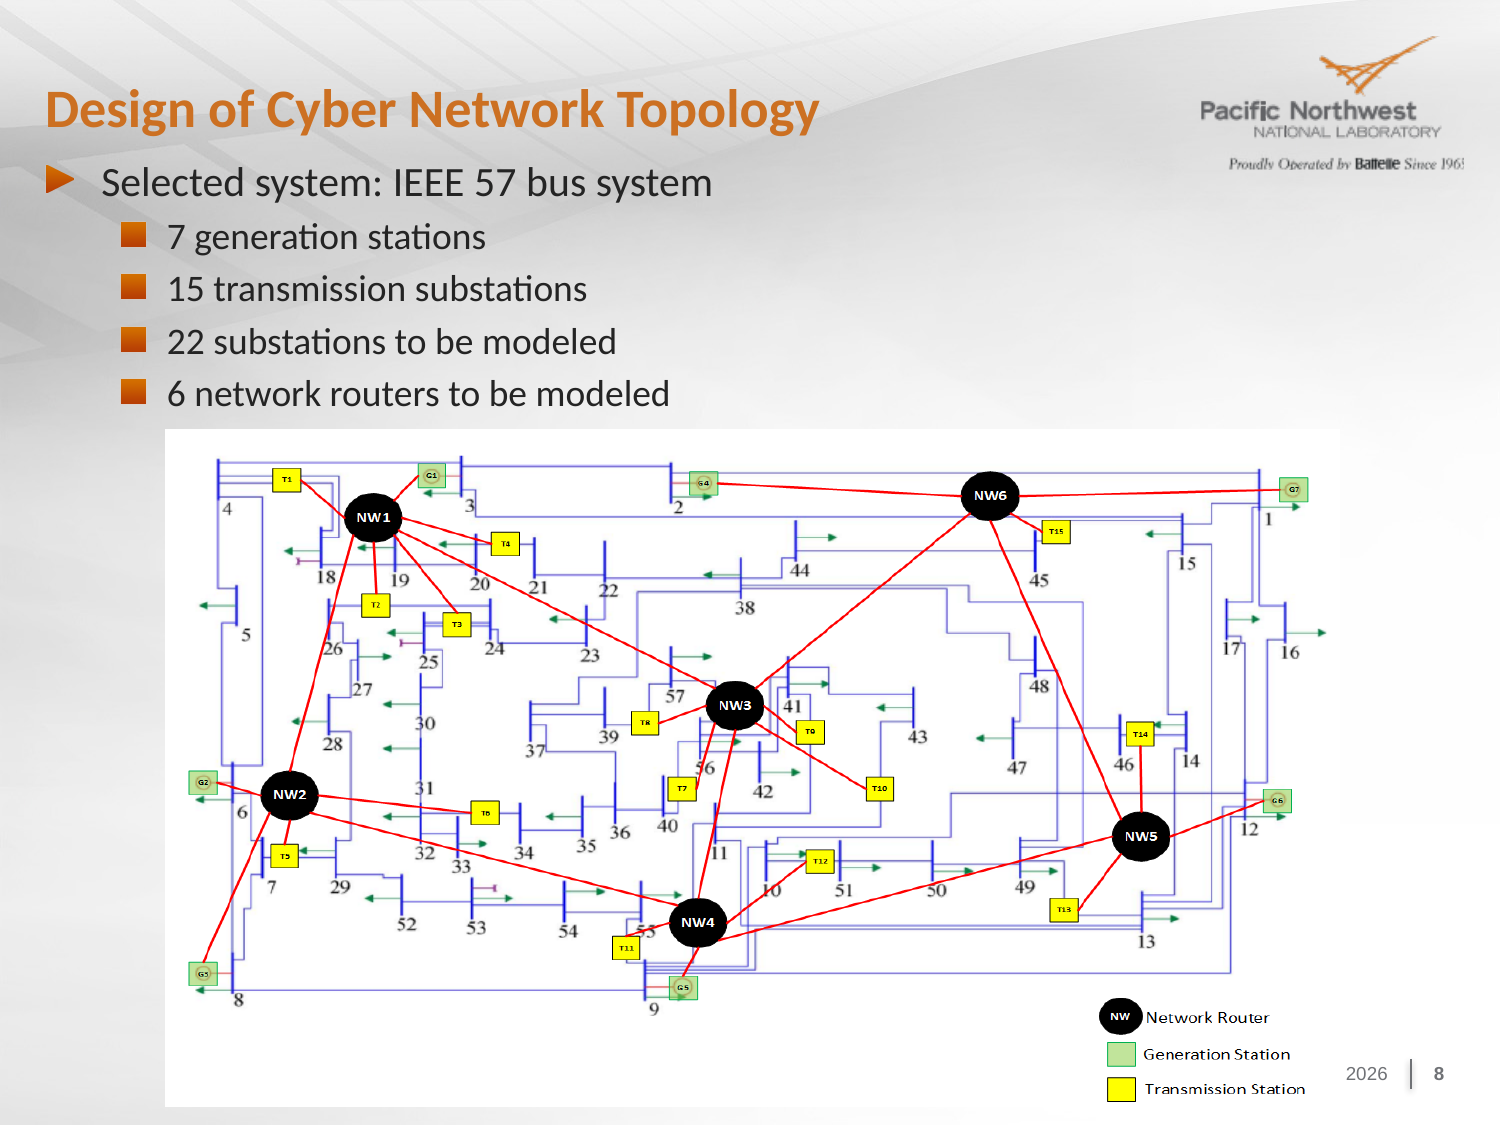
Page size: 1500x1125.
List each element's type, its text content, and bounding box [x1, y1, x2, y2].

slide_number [1345, 1042, 1388, 1103]
picture [0, 0, 1500, 1125]
list Selected system: IEEE 57 bus system 7 generation stations 15 transmission substations 22 substations to be modeled 6 network routers to be modeled [45, 154, 1455, 592]
title Design of Cyber Network Topology [45, 33, 1133, 139]
slide_number 8 [1433, 1042, 1484, 1103]
